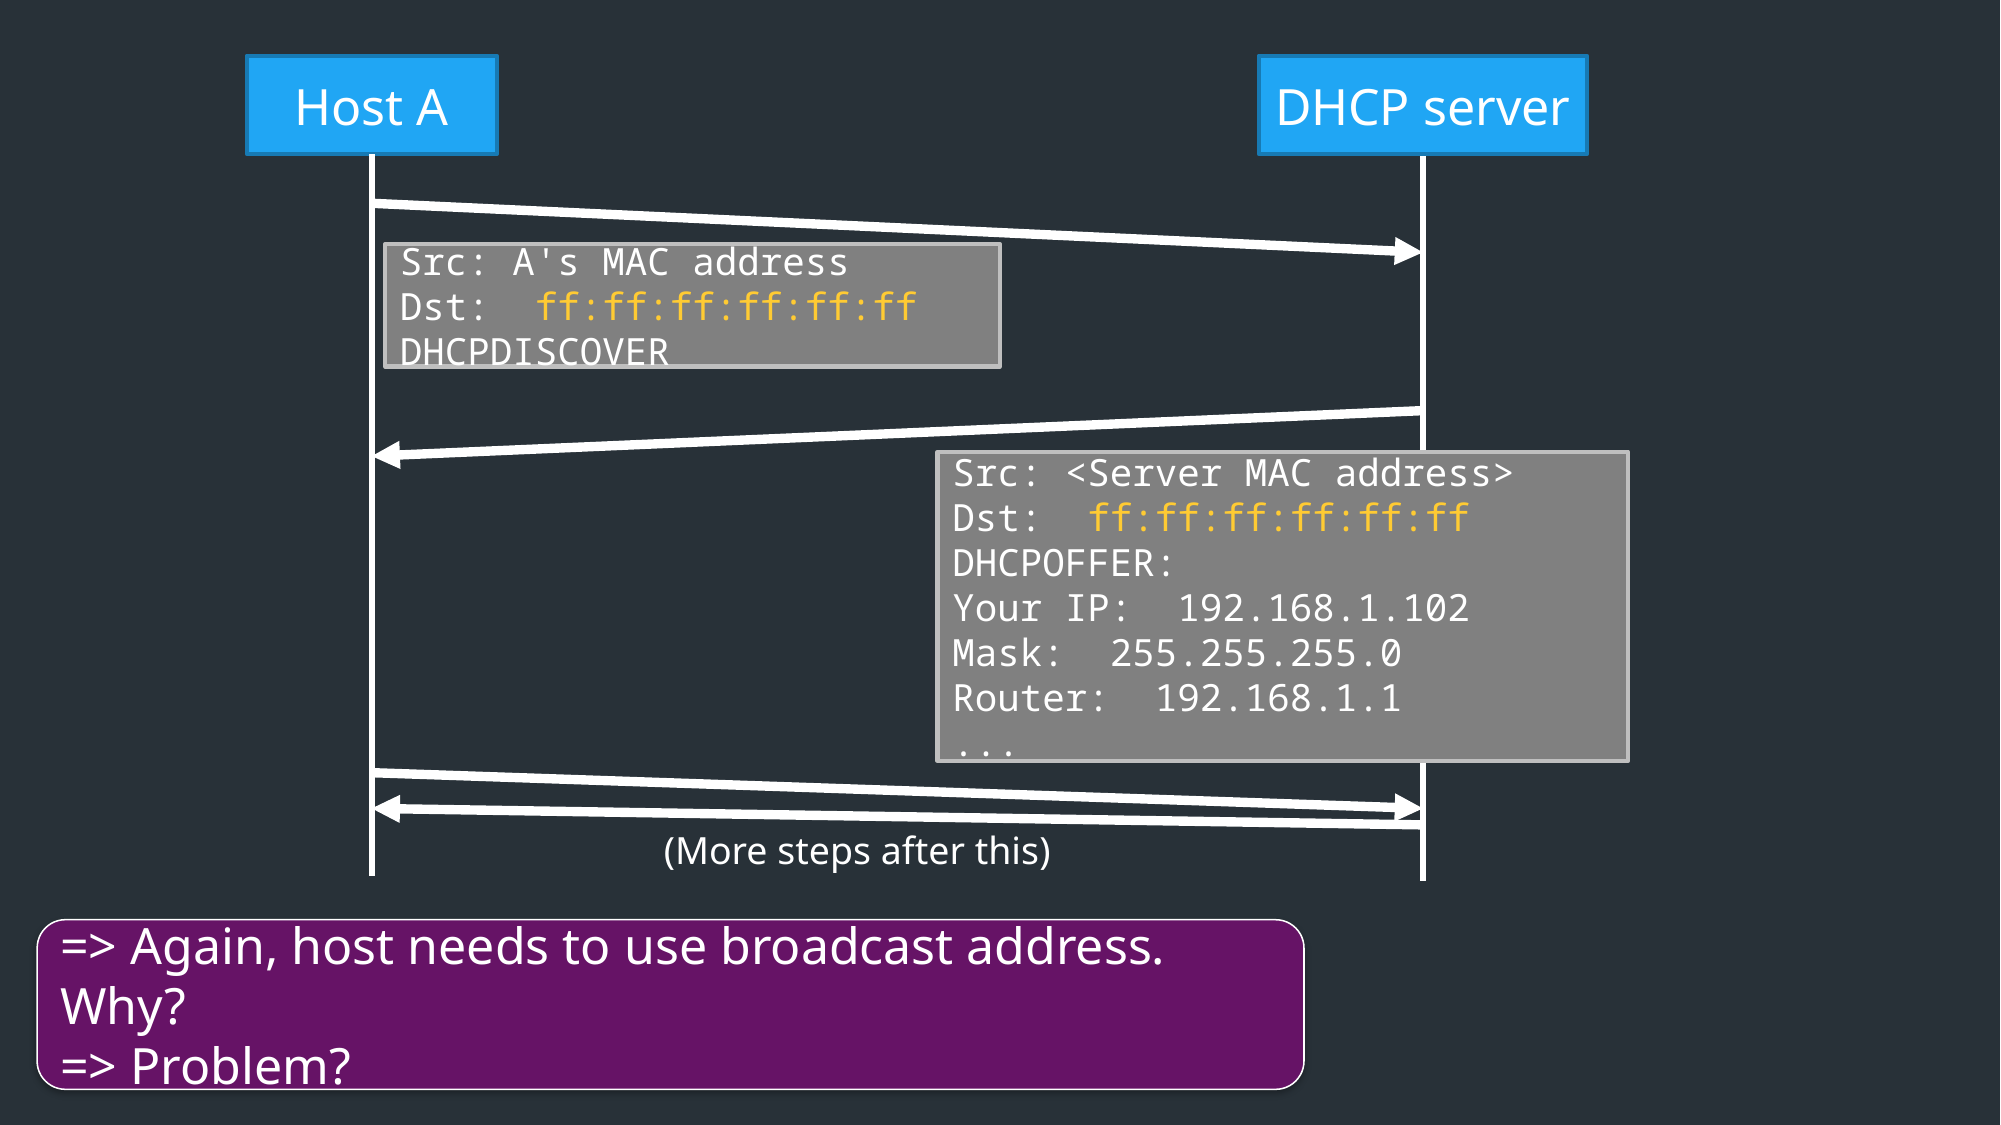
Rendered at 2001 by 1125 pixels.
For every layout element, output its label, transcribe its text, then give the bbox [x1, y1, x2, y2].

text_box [371, 203, 1424, 253]
text_box Src: A's MAC address Dst: ff:ff:ff:ff:ff:ff DHCPDISCOVER [383, 261, 1002, 369]
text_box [371, 772, 1424, 807]
text_box Src: <Server MAC address> Dst: ff:ff:ff:ff:ff:ff DHCPOFFER: Your IP: 192.168.1.102 Mask: 255.255.255.0 Router: 192.168.1.1 ... [935, 466, 1418, 763]
text_box (More steps after this) [649, 833, 1066, 880]
text_box DHCP server [1257, 54, 1589, 156]
text_box => Again, host needs to use broadcast address. Why? => Problem? [36, 918, 1305, 1091]
text_box Src: <Server MAC address> Dst: ff:ff:ff:ff:ff:ff DHCPOFFER: Your IP: 192.168.1.102 Mask: 255.255.255.0 Router: 192.168.1.1 ... [1428, 450, 1630, 763]
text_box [371, 410, 1424, 457]
text_box Host A [245, 54, 499, 156]
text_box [371, 808, 1424, 826]
